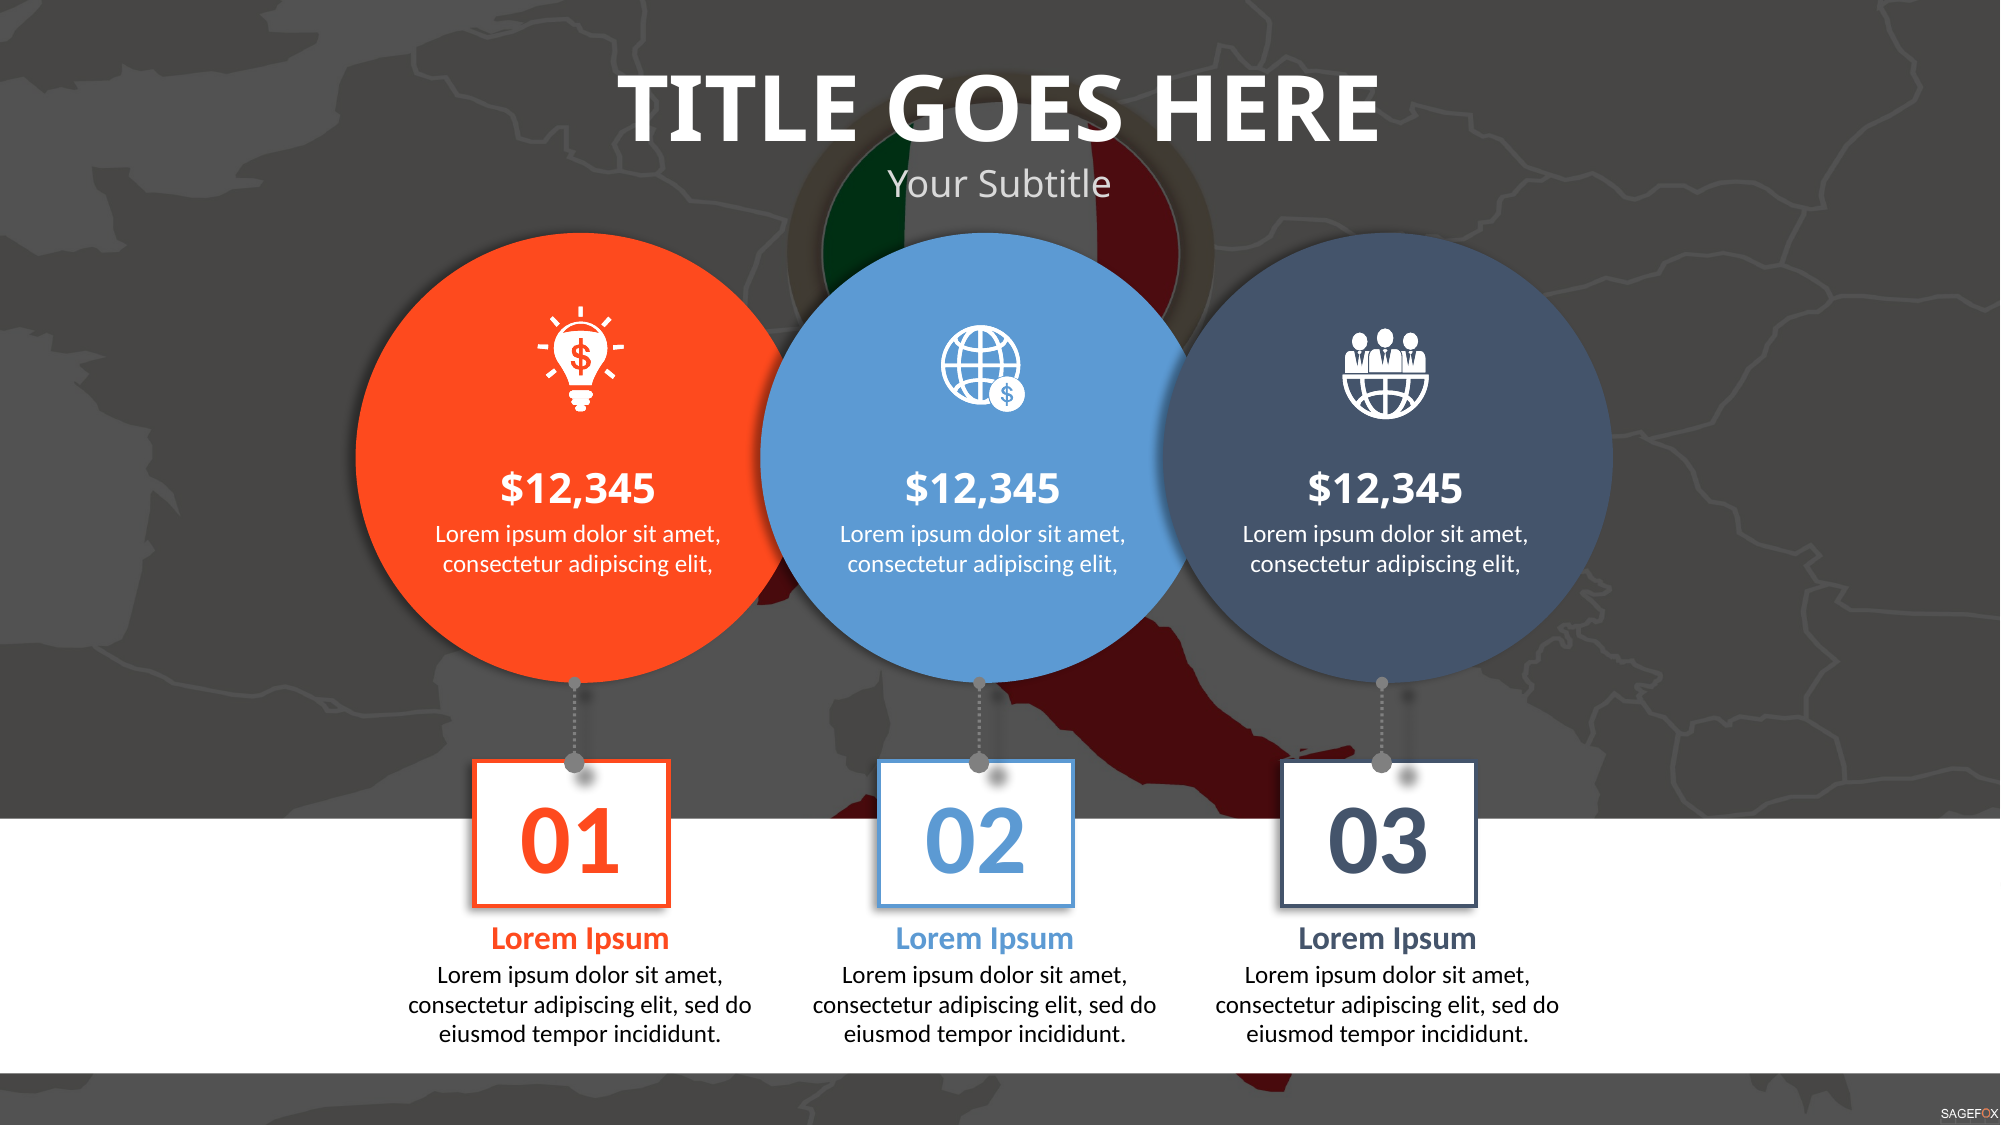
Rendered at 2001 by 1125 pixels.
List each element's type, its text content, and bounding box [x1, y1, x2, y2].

text_box $12,345 Lorem ipsum dolor sit amet, consectetur adipiscing elit, [813, 457, 1153, 583]
text_box 01 [473, 760, 670, 907]
text_box $12,345 Lorem ipsum dolor sit amet, consectetur adipiscing elit, [408, 457, 748, 583]
text_box [759, 231, 1181, 684]
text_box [941, 325, 1025, 412]
picture [0, 0, 2001, 1125]
text_box 03 [1281, 760, 1477, 907]
text_box $12,345 Lorem ipsum dolor sit amet, consectetur adipiscing elit, [1216, 457, 1556, 583]
text_box [0, 817, 2000, 1074]
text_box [537, 306, 624, 412]
text_box 02 [878, 760, 1074, 907]
text_box [354, 231, 777, 684]
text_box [1342, 328, 1429, 420]
text_box [1161, 231, 1615, 684]
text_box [402, 915, 759, 1049]
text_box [1209, 915, 1567, 1049]
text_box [806, 915, 1164, 1049]
text_box TITLE GOES HERE Your Subtitle [548, 42, 1452, 212]
